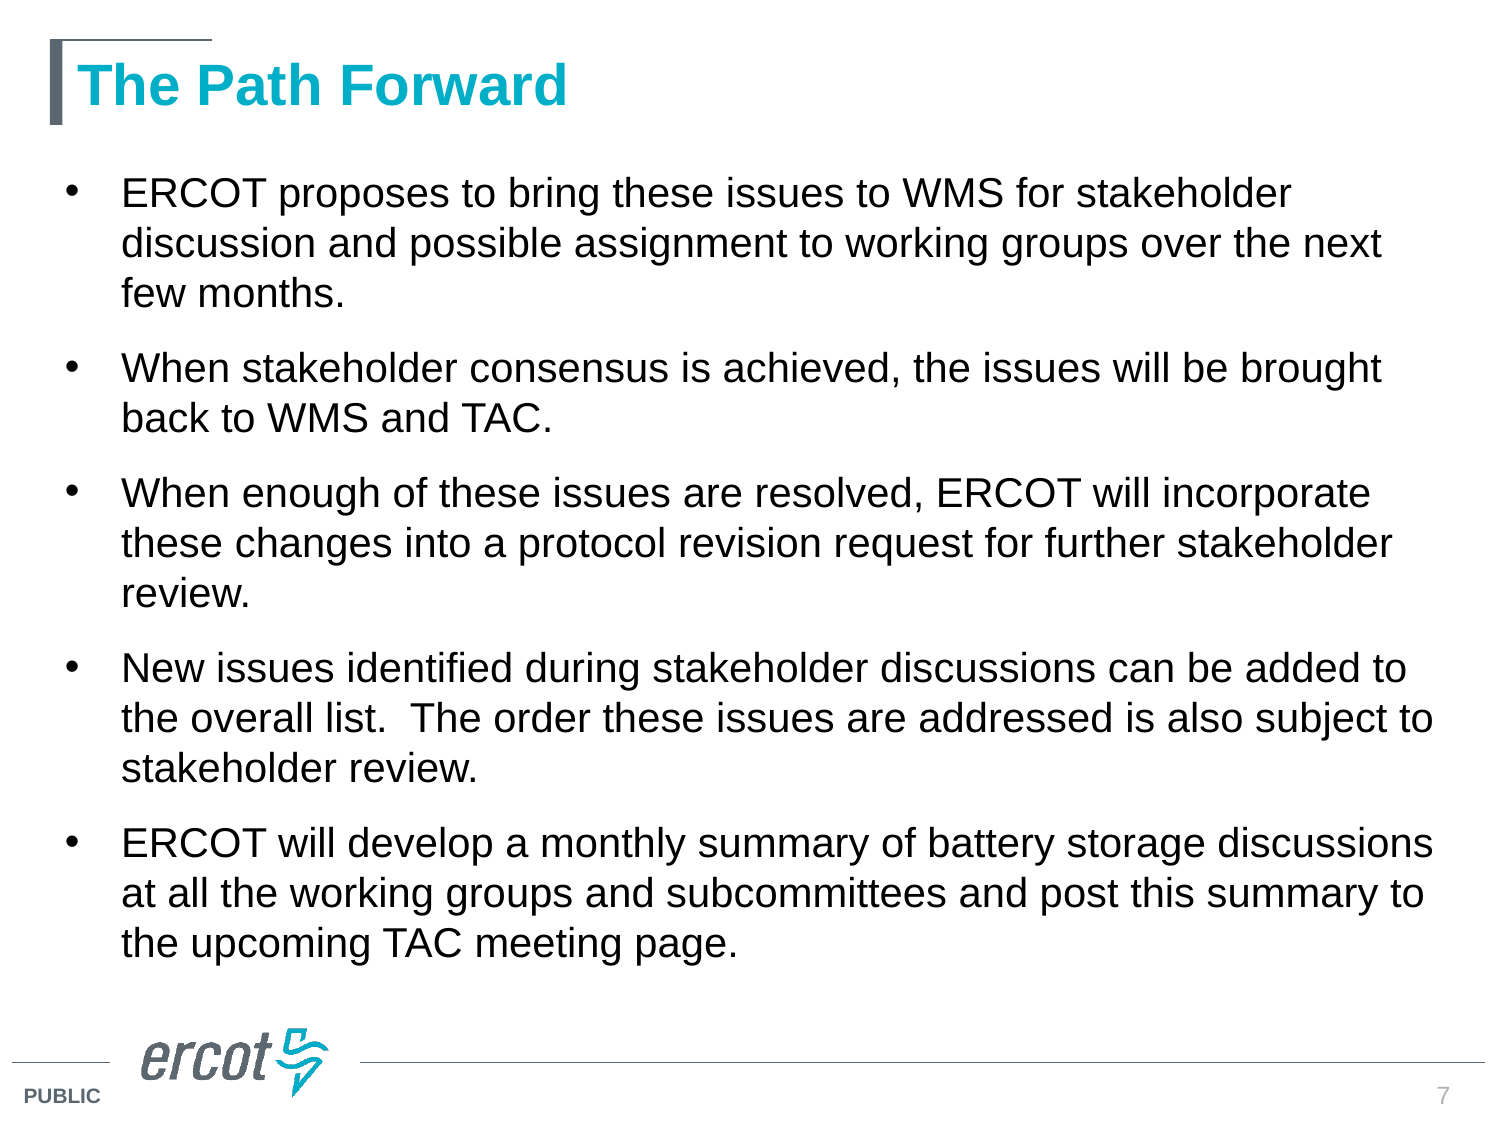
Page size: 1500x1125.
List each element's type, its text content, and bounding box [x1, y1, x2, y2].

slide_number 7 [1400, 1076, 1488, 1113]
picture [137, 1024, 332, 1100]
list ERCOT proposes to bring these issues to WMS for stakeholder discussion and possible assignment to working groups over the next few months. When stakeholder consensus is achieved, the issues will be brought back to WMS and TAC. When enough of these issues are resolved, ERCOT will incorporate these changes into a protocol revision request for further stakeholder review. New issues identified during stakeholder discussions can be added to the overall list. The order these issues are addressed is also subject to stakeholder review. ERCOT will develop a monthly summary of battery storage discussions at all the working groups and subcommittees and post this summary to the upcoming TAC meeting page. [50, 158, 1450, 974]
title The Path Forward [62, 39, 1450, 125]
